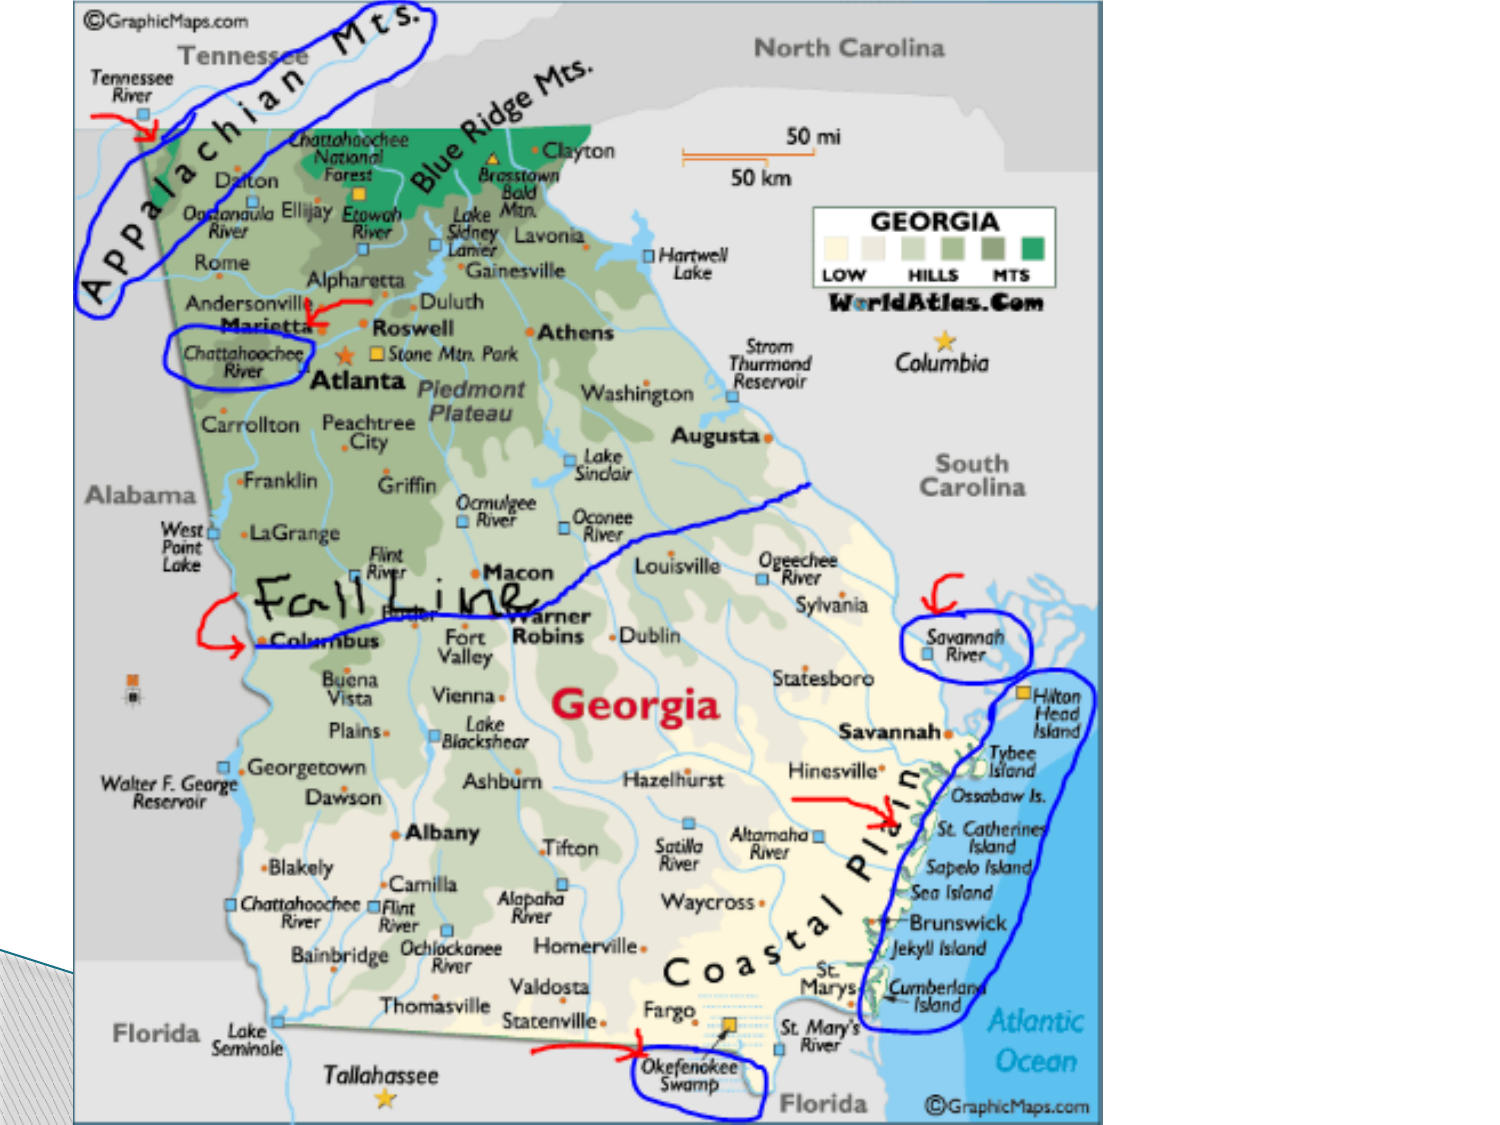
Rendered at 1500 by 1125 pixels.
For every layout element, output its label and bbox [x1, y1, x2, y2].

picture [72, 0, 1103, 1125]
